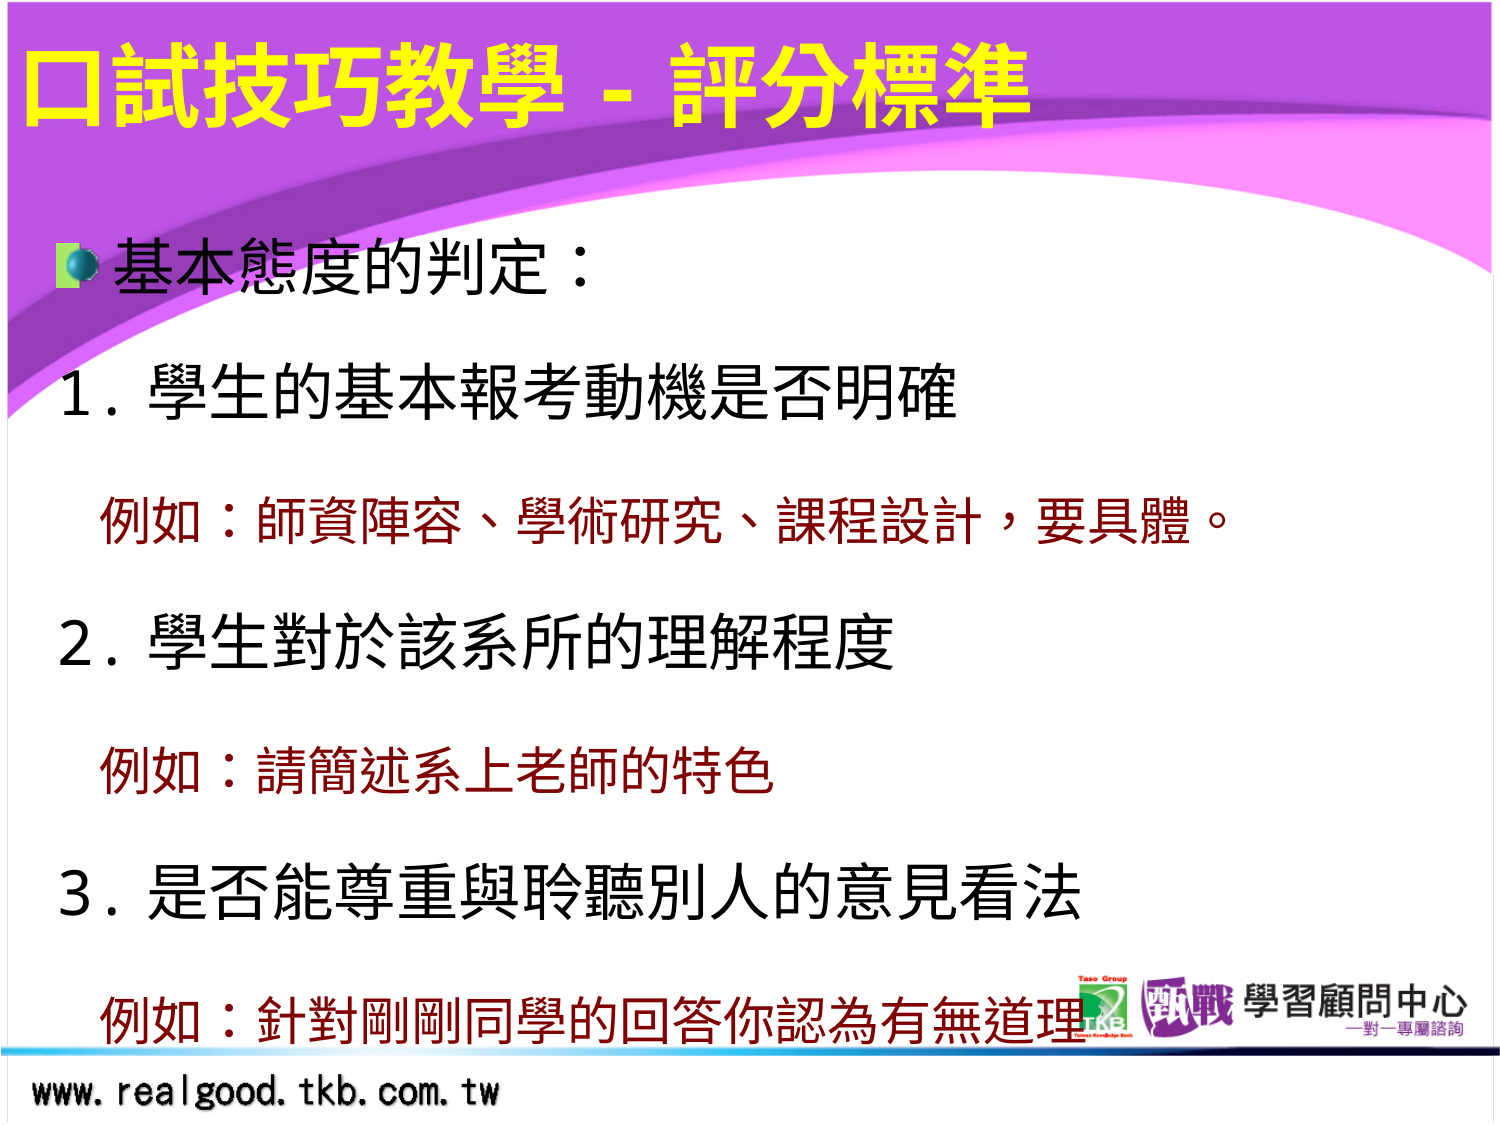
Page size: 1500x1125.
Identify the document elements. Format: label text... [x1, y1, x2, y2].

list 基本態度的判定： 1.學生的基本報考動機是否明確 例如：師資陣容、學術研究、課程設計，要具體。 2.學生對於該系所的理解程度 例如：請簡述系上老師的特色 3.是否能尊重與聆聽別人的意見看法 例如：針對剛剛同學的回答你認為有無道理 [41, 220, 1471, 1059]
title 口試技巧教學-評分標準 [3, 19, 1353, 149]
picture [0, 0, 1500, 1125]
